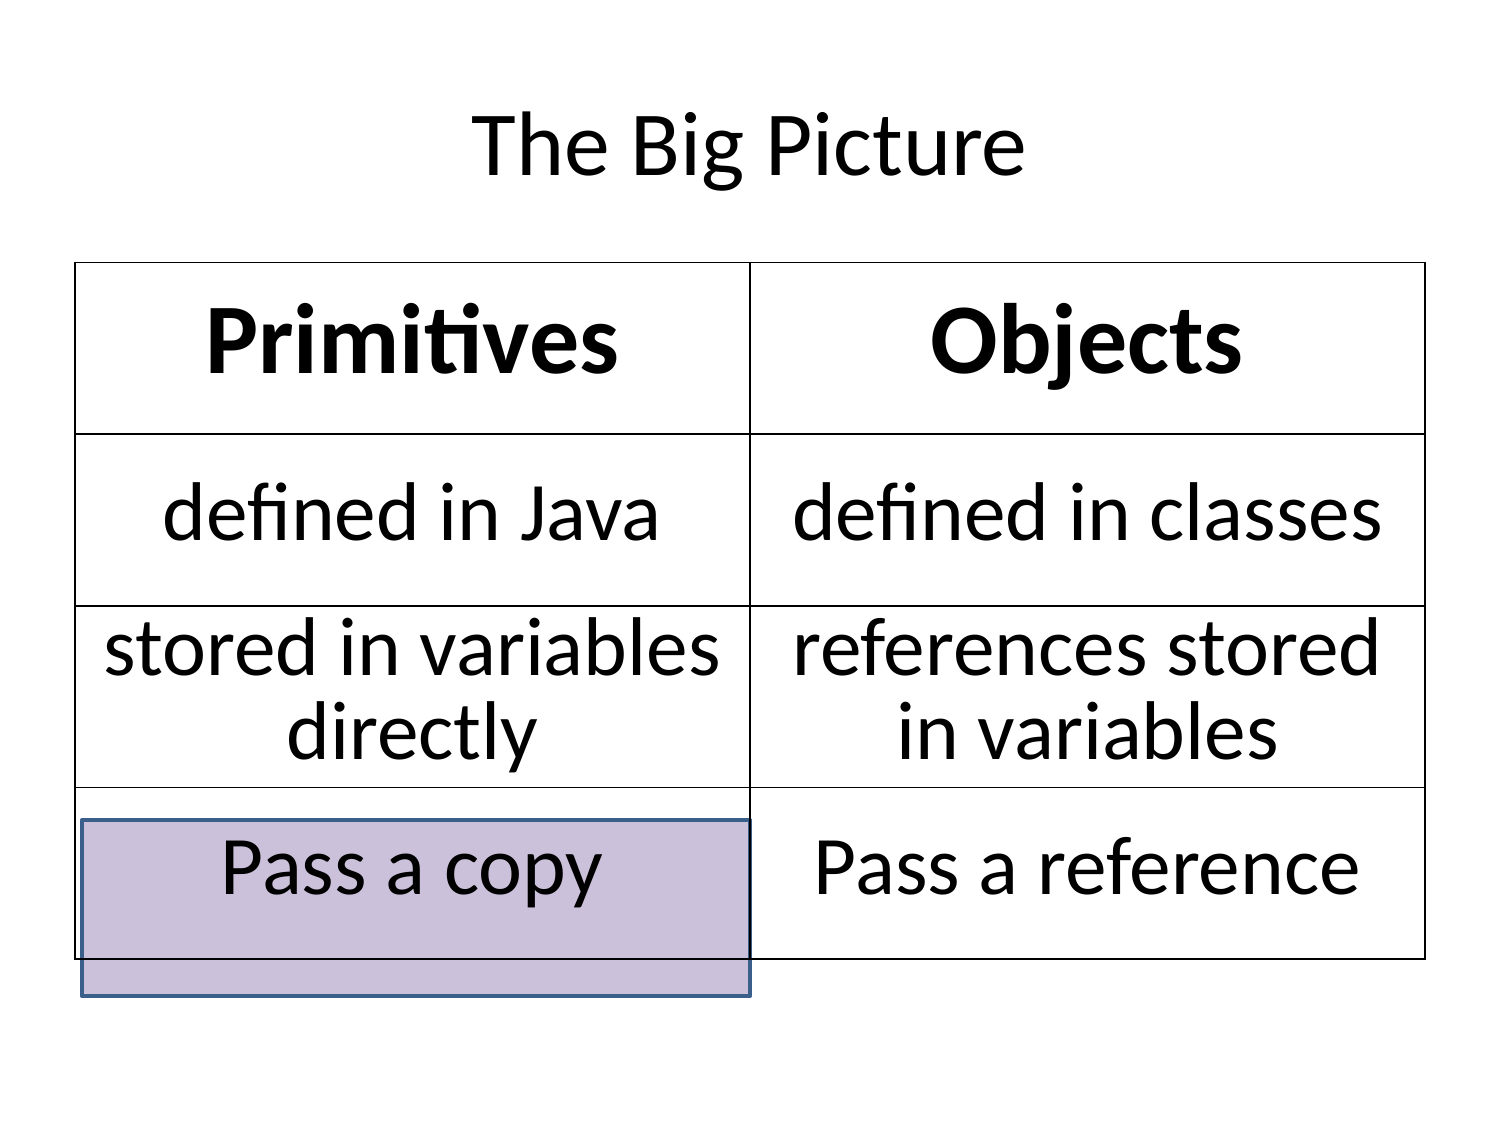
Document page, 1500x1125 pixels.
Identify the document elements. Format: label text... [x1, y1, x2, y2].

title The Big Picture [75, 45, 1425, 233]
table_cell defined in Java [76, 435, 749, 605]
table_header Objects [751, 263, 1424, 433]
table_cell defined in classes [751, 435, 1424, 605]
text_box [80, 960, 752, 998]
table_header Primitives [76, 263, 749, 433]
table_cell Pass a copy [76, 788, 749, 958]
table_cell references stored in variables [751, 607, 1424, 787]
table_cell Pass a reference [751, 788, 1424, 958]
table_cell stored in variables directly [76, 607, 749, 787]
